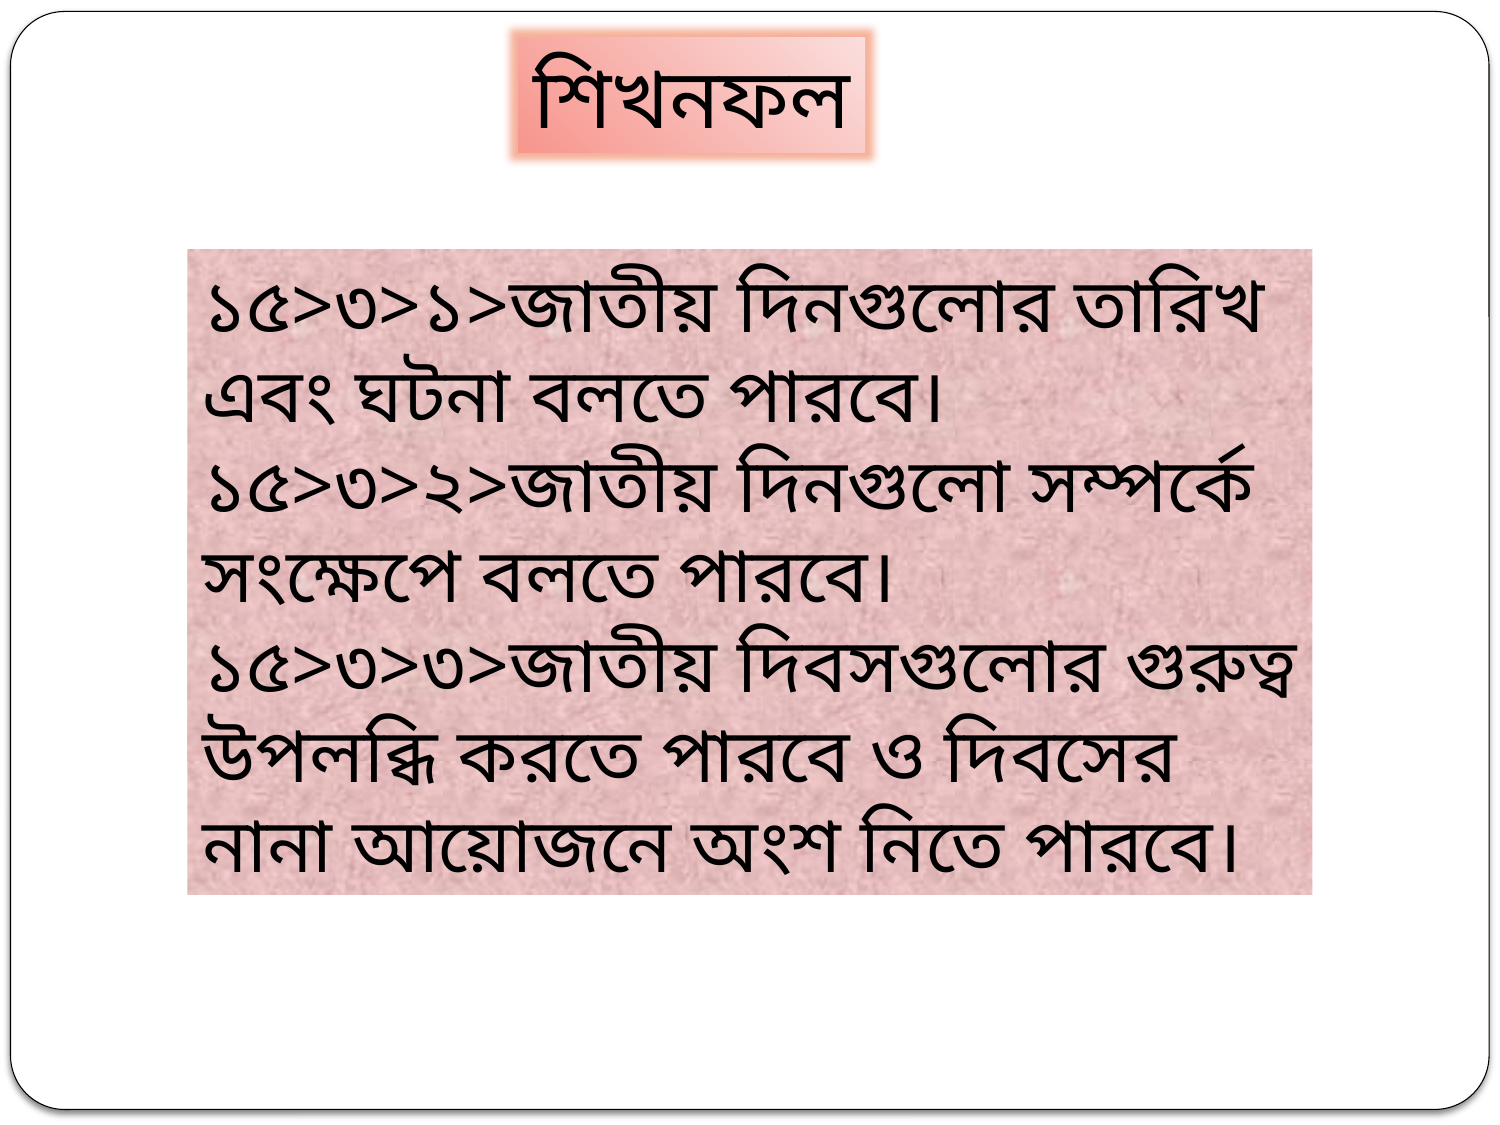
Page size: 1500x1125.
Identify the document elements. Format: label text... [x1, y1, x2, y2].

text_box শিখনফল [518, 37, 866, 153]
text_box ১৫>৩>১>জাতীয় দিনগুলোর তারিখ এবং ঘটনা বলতে পারবে। ১৫>৩>২>জাতীয় দিনগুলো সম্পর্কে সংক্ষেপে বলতে পারবে। ১৫>৩>৩>জাতীয় দিবসগুলোর গুরুত্ব উপলব্ধি করতে পারবে ও দিবসের নানা আয়োজনে অংশ নিতে পারবে। [187, 249, 1313, 895]
